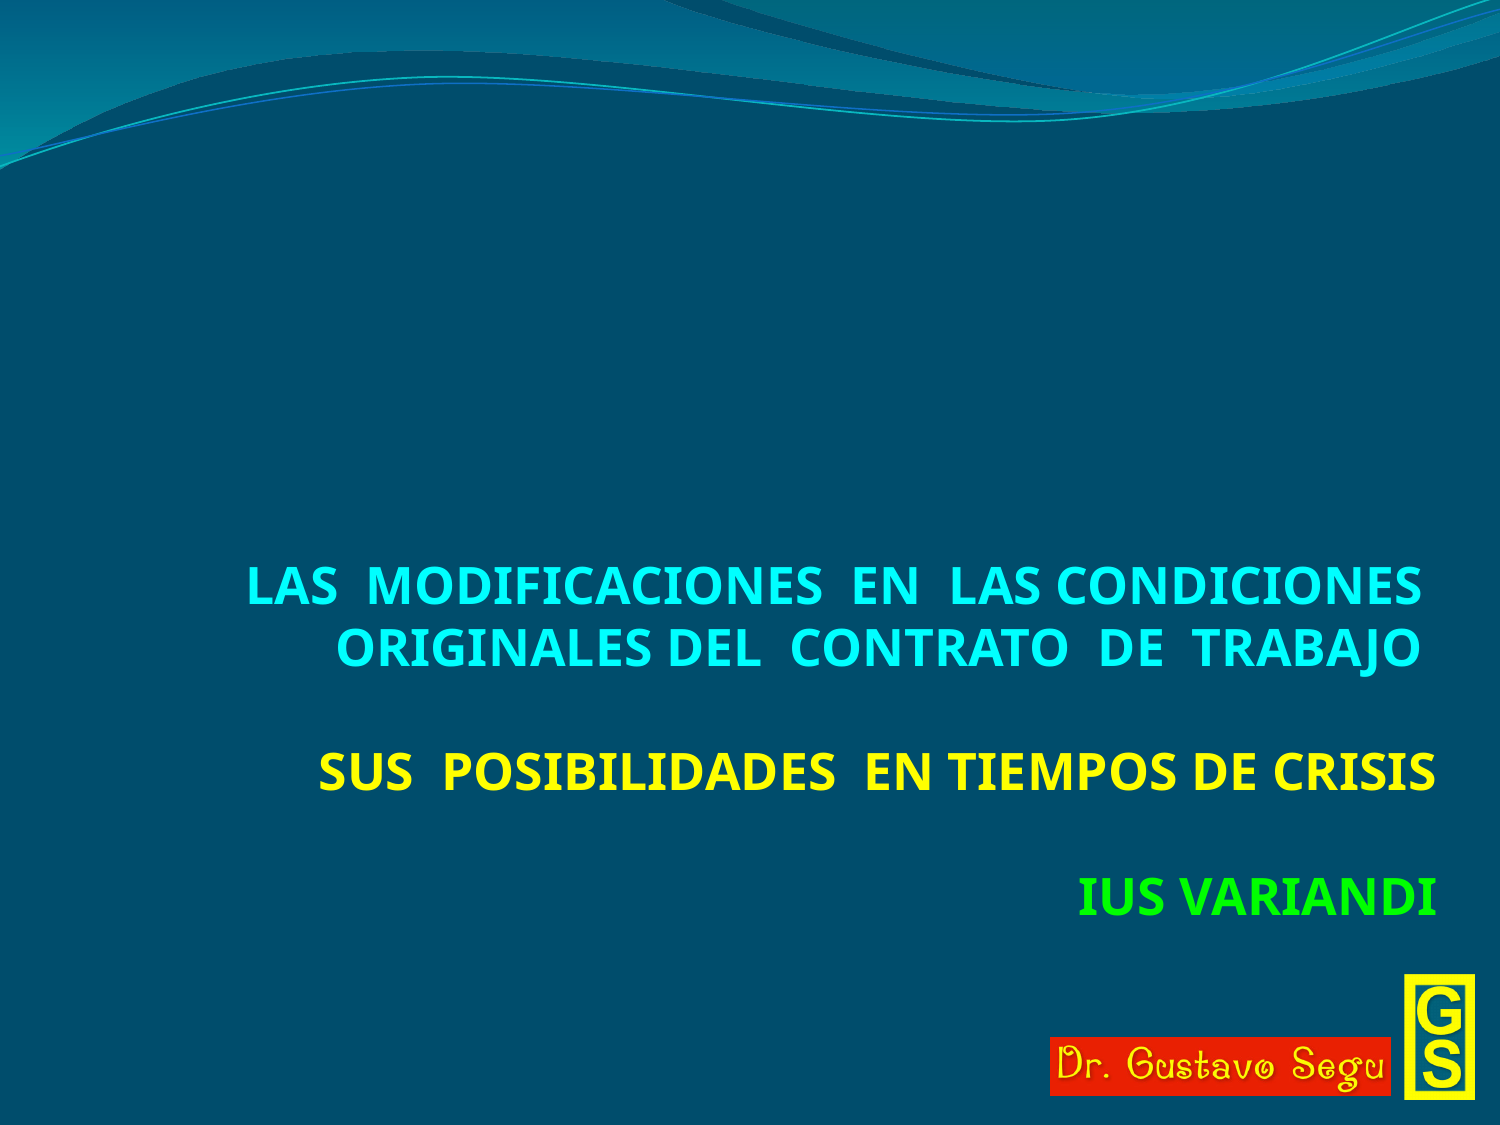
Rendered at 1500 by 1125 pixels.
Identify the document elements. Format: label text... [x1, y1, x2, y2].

picture [1051, 1038, 1390, 1095]
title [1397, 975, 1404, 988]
title LAS MODIFICACIONES EN LAS CONDICIONES ORIGINALES DEL CONTRATO DE TRABAJO SUS POSIBILIDADES EN TIEMPOS DE CRISIS IUS VARIANDI [62, 37, 1438, 988]
picture [1405, 975, 1474, 1099]
